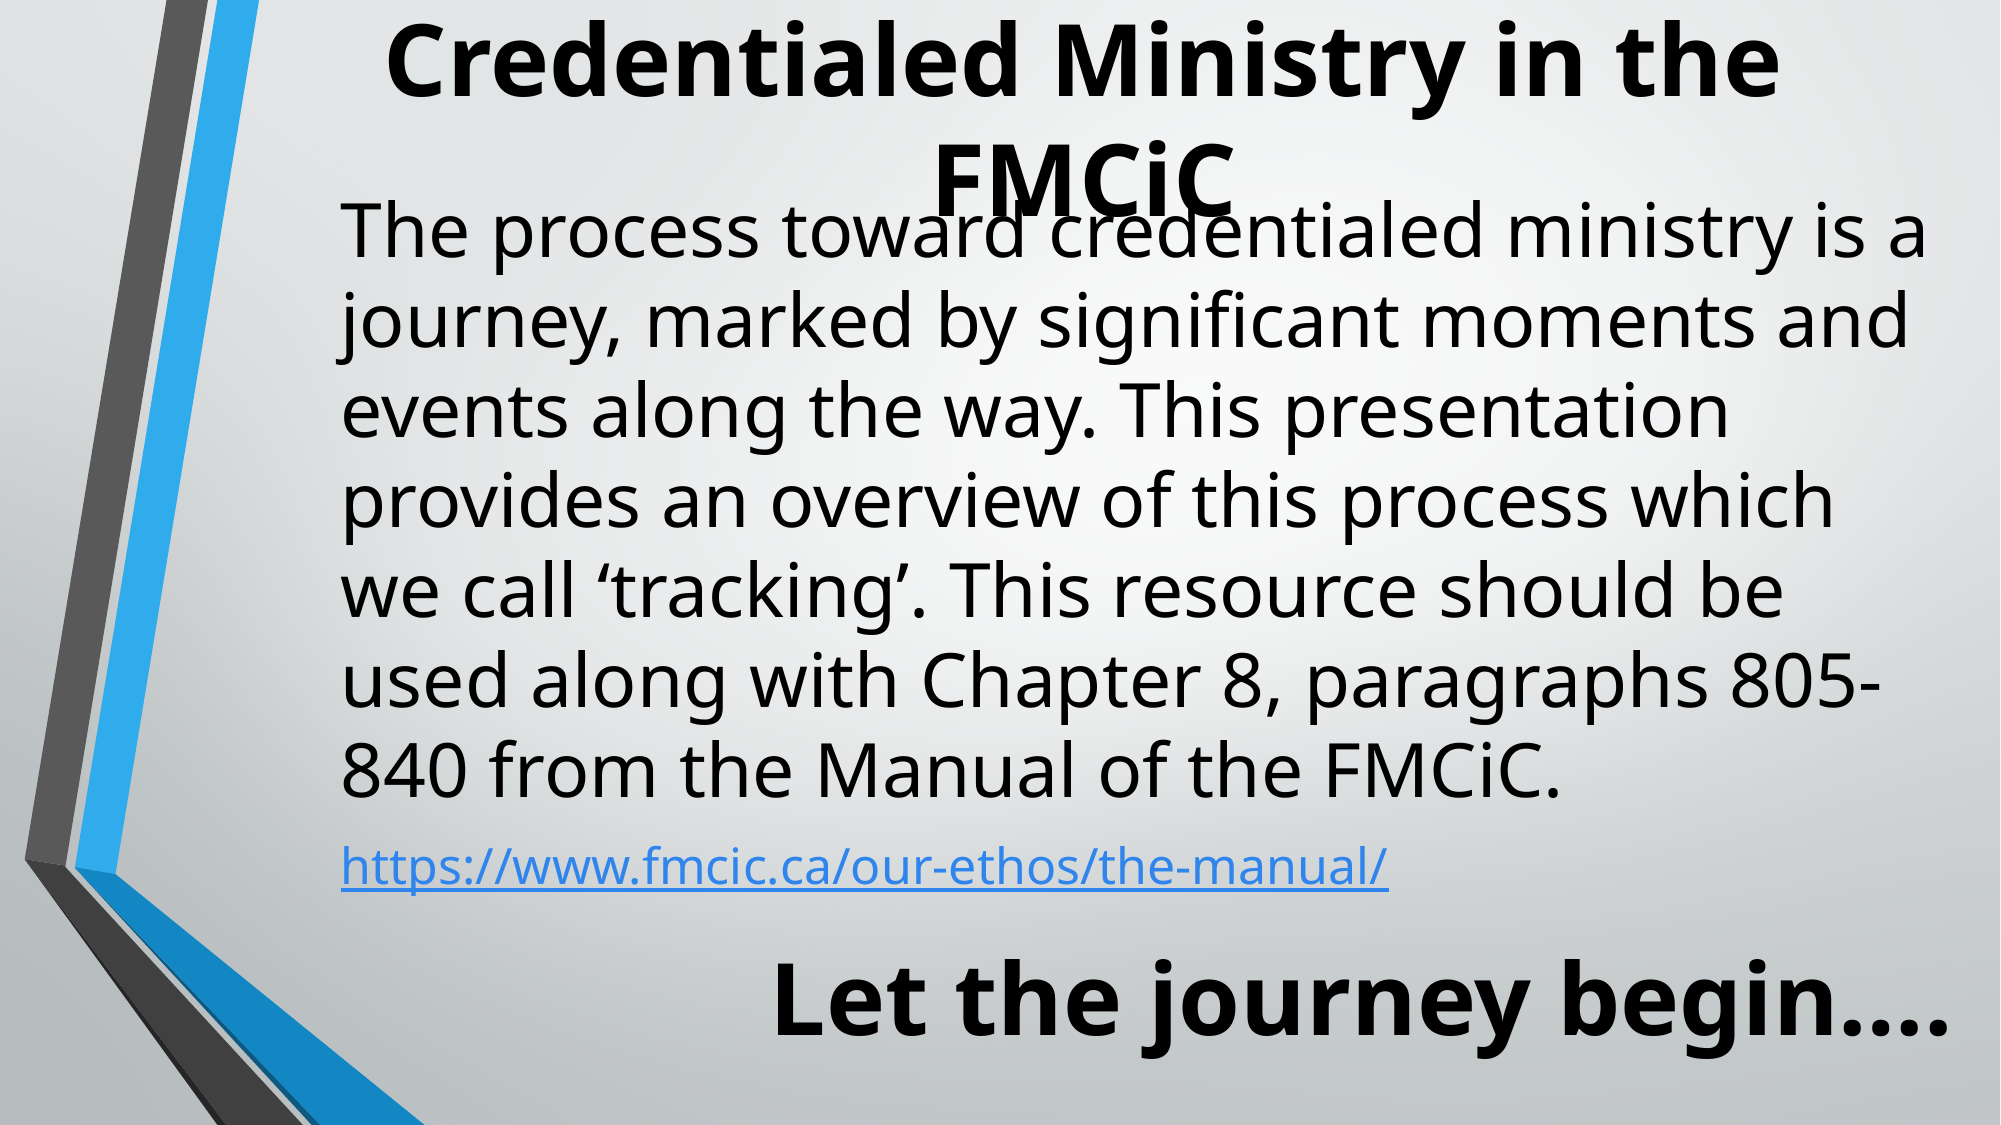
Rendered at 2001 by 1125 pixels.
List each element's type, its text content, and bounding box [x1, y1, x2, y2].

list The process toward credentialed ministry is a journey, marked by significant moments and events along the way. This presentation provides an overview of this process which we call ‘tracking’. This resource should be used along with Chapter 8, paragraphs 805-840 from the Manual of the FMCiC. https://www.fmcic.ca/our-ethos/the-manual/ Let the journey begin…. [325, 293, 1970, 1062]
title Credentialed Ministry in the FMCiC [261, 0, 1906, 261]
